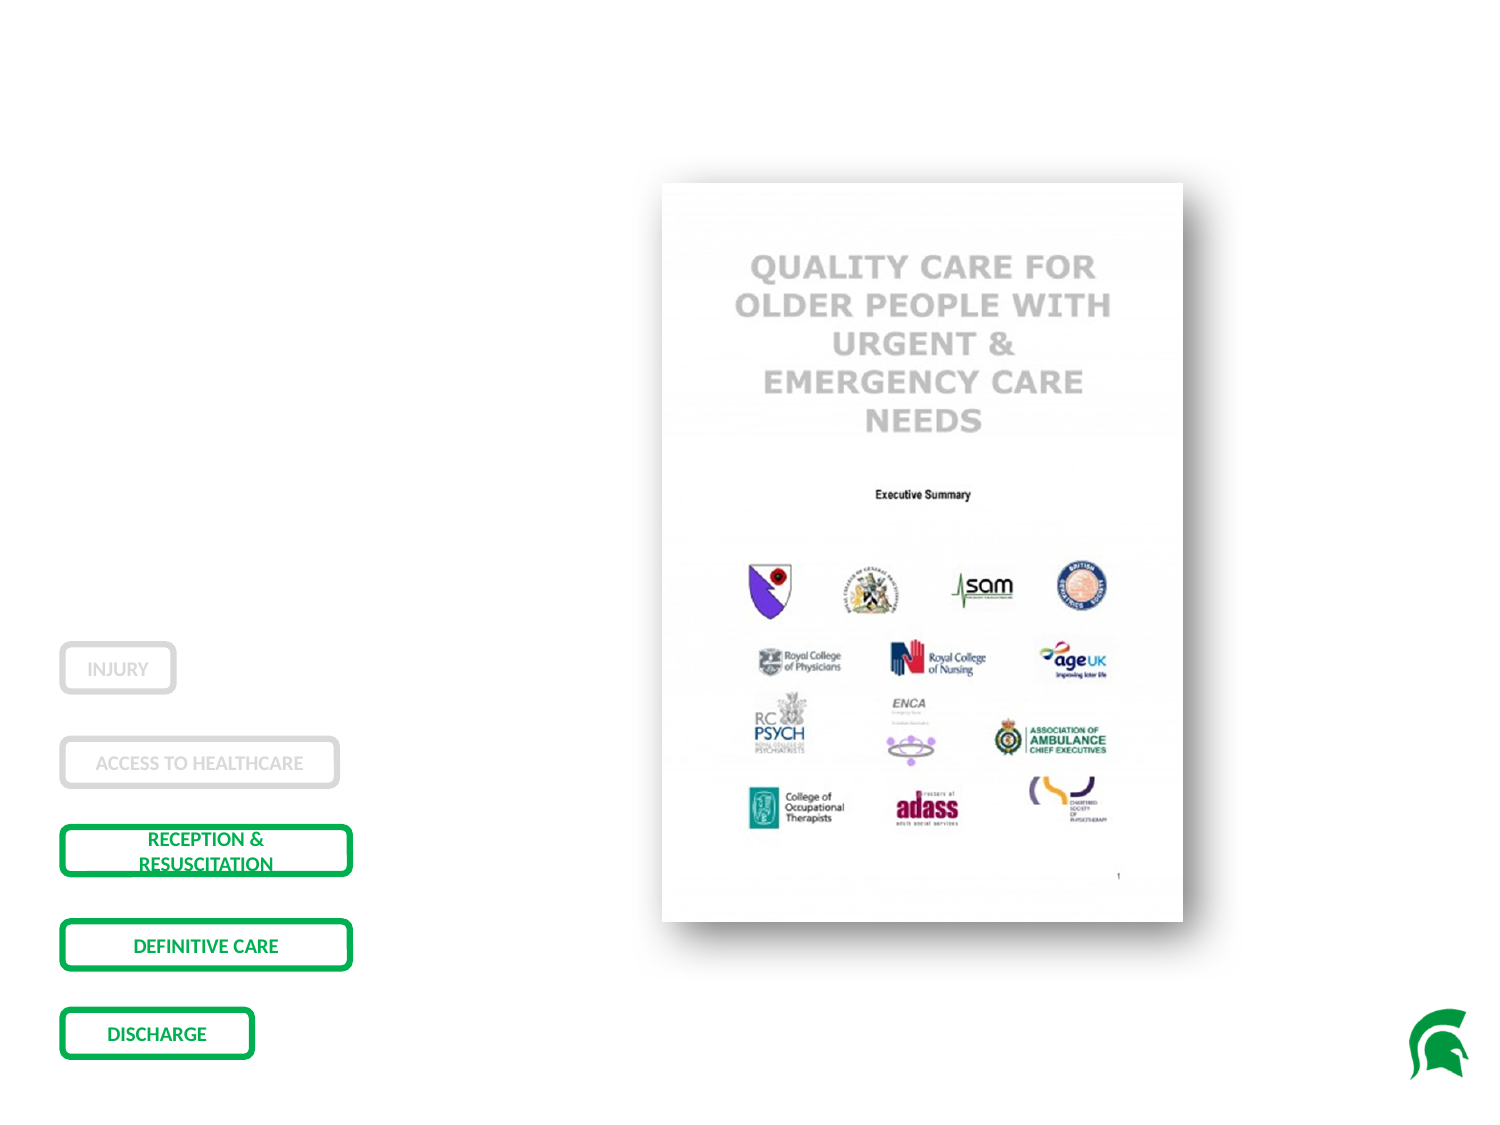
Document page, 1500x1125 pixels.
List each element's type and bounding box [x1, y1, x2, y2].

picture [662, 183, 1183, 922]
picture [1409, 1008, 1470, 1080]
text_box [62, 644, 351, 1058]
